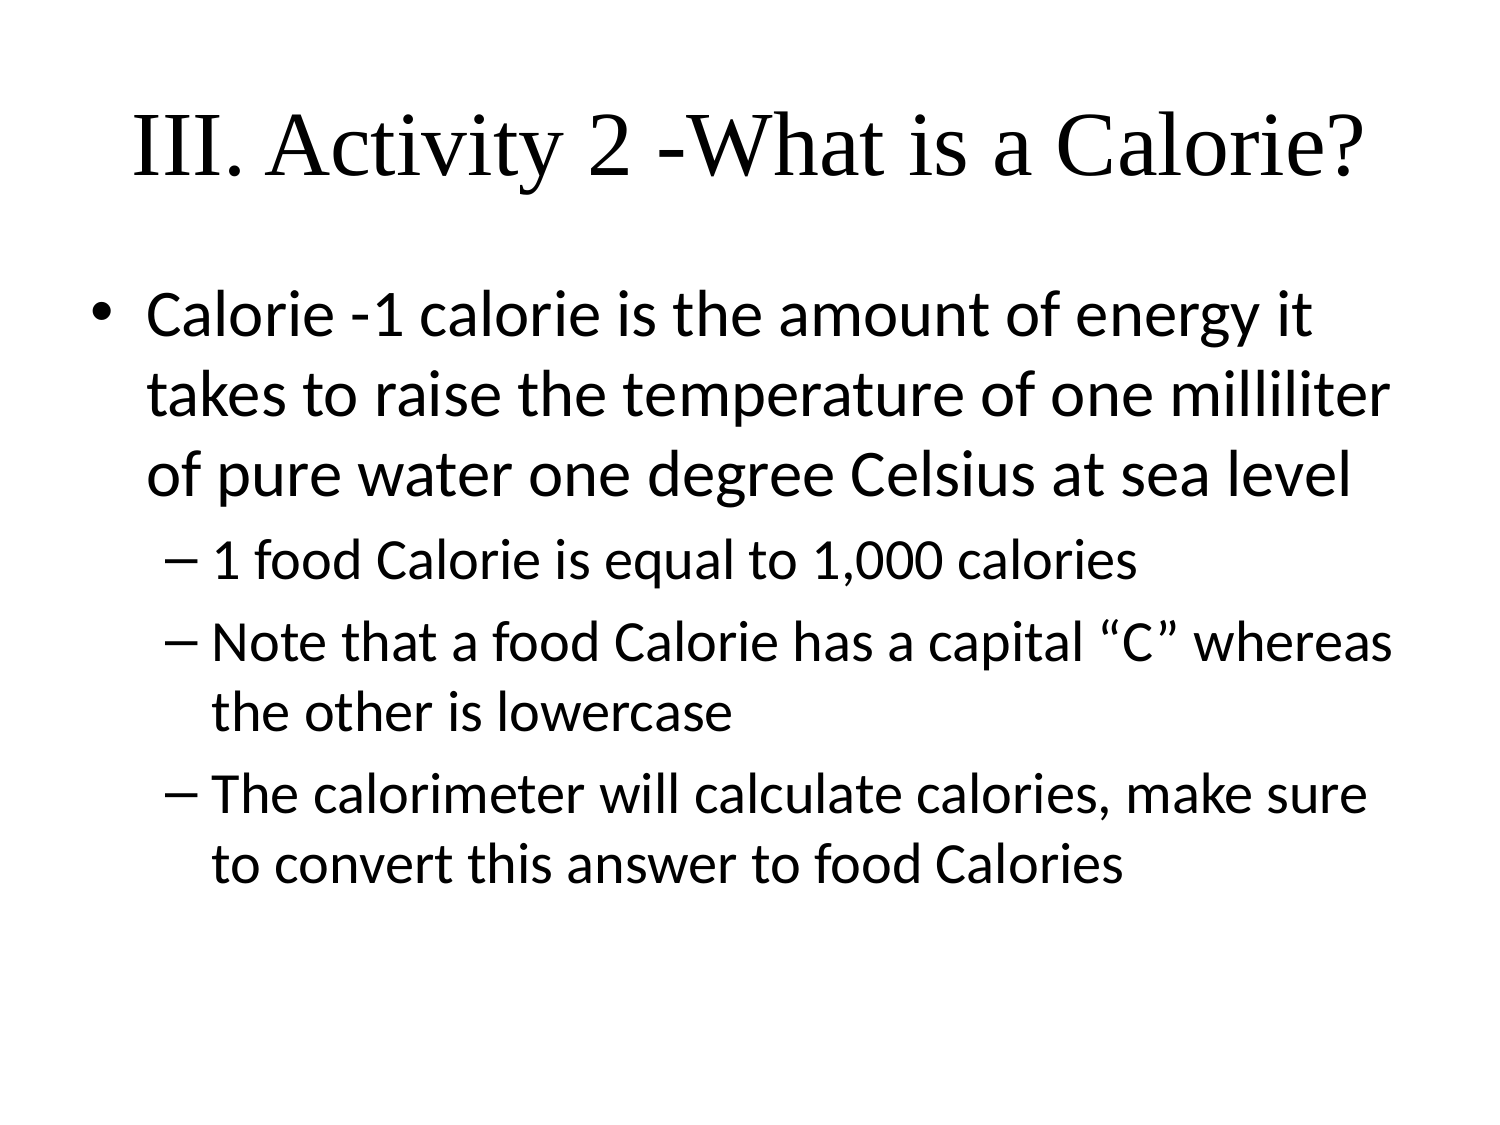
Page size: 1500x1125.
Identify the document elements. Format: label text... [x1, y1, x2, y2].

list Calorie -1 calorie is the amount of energy it takes to raise the temperature of one milliliter of pure water one degree Celsius at sea level 1 food Calorie is equal to 1,000 calories Note that a food Calorie has a capital “C” whereas the other is lowercase The calorimeter will calculate calories, make sure to convert this answer to food Calories [75, 262, 1425, 1005]
title III. Activity 2 -What is a Calorie? [75, 45, 1425, 233]
